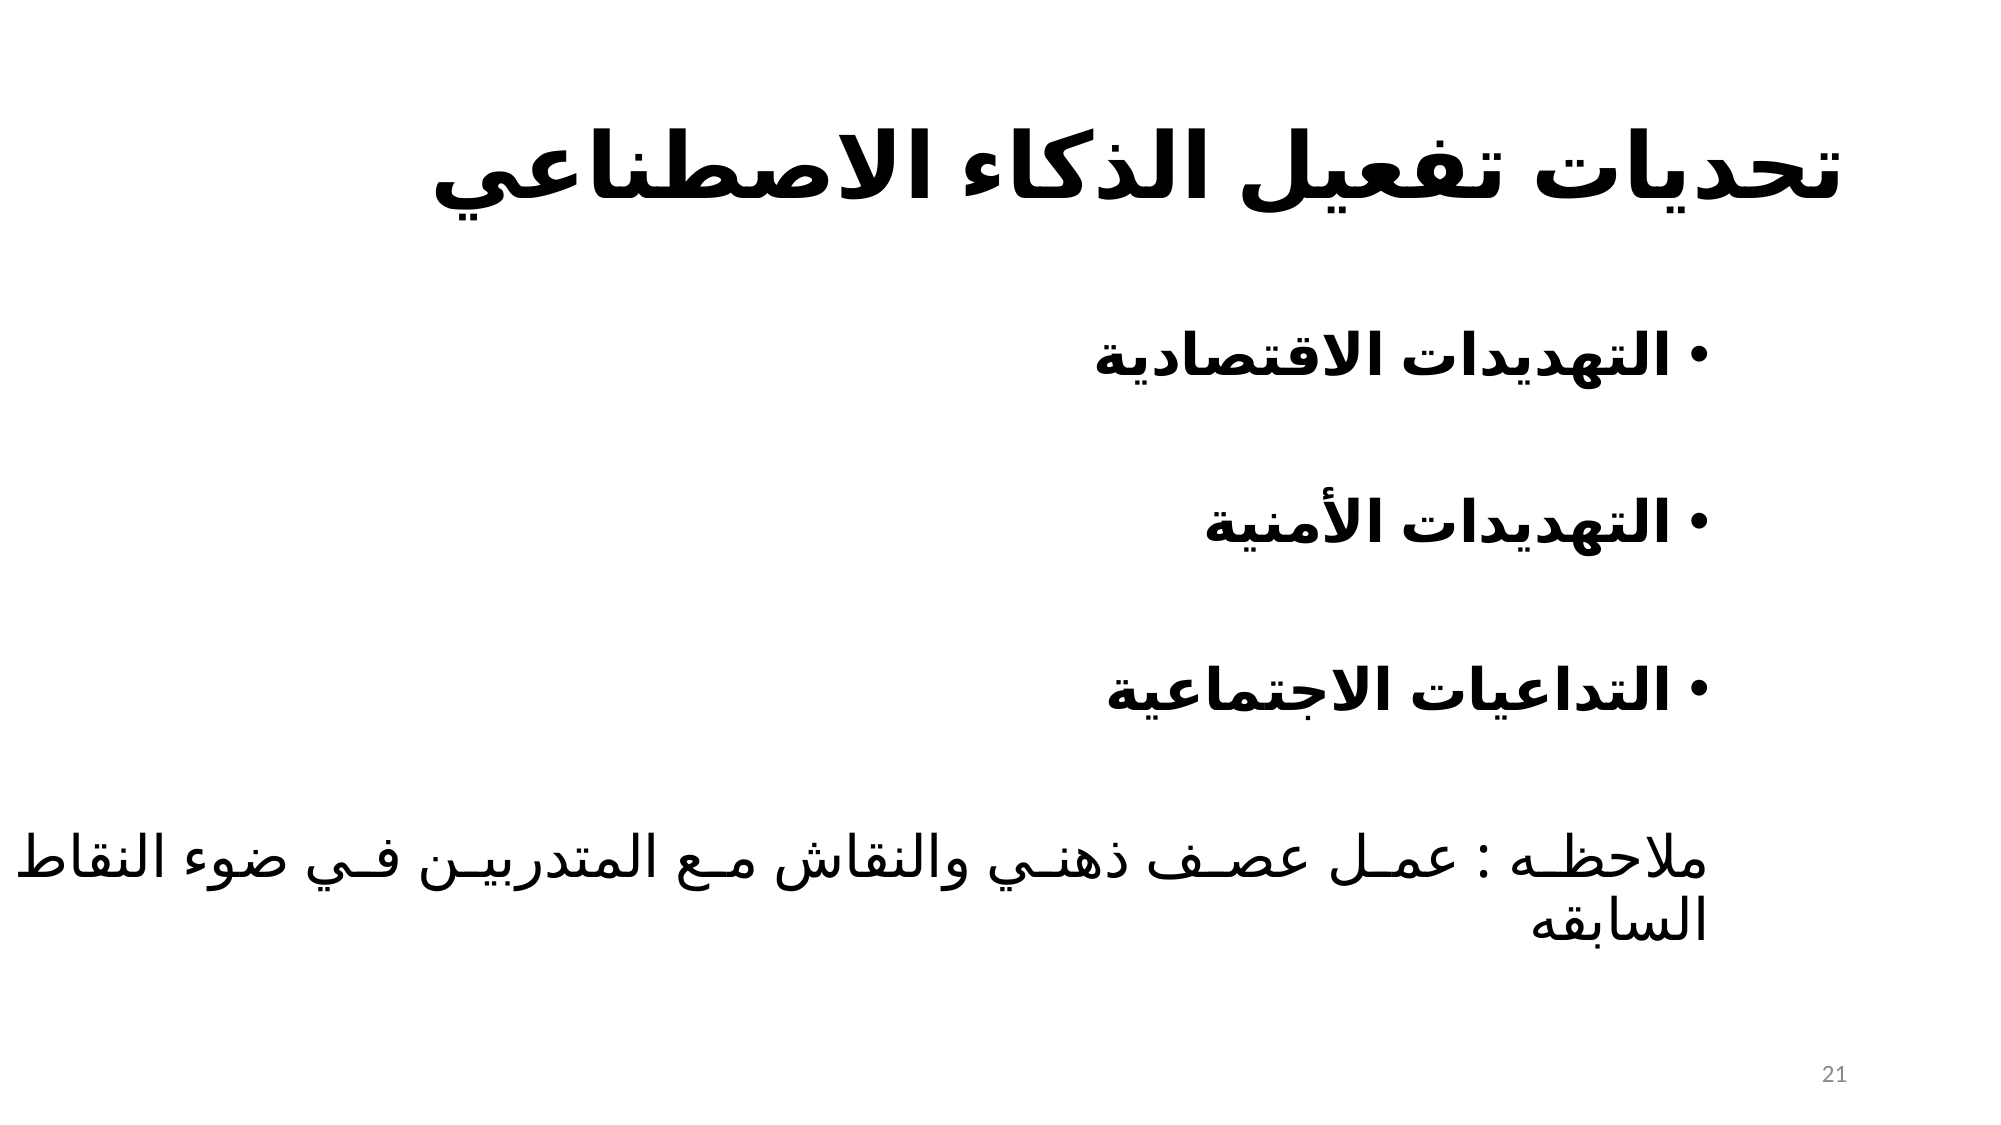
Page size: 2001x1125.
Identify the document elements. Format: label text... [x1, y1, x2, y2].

title تحديات تفعيل الذكاء الاصطناعي [137, 59, 1863, 278]
slide_number 21 [1412, 1042, 1863, 1103]
list التهديدات الاقتصادية التهديدات الأمنية التداعيات الاجتماعية ملاحظه : عمل عصف ذهني والنقاش مع المتدربين في ضوء النقاط السابقه [0, 317, 1725, 1103]
